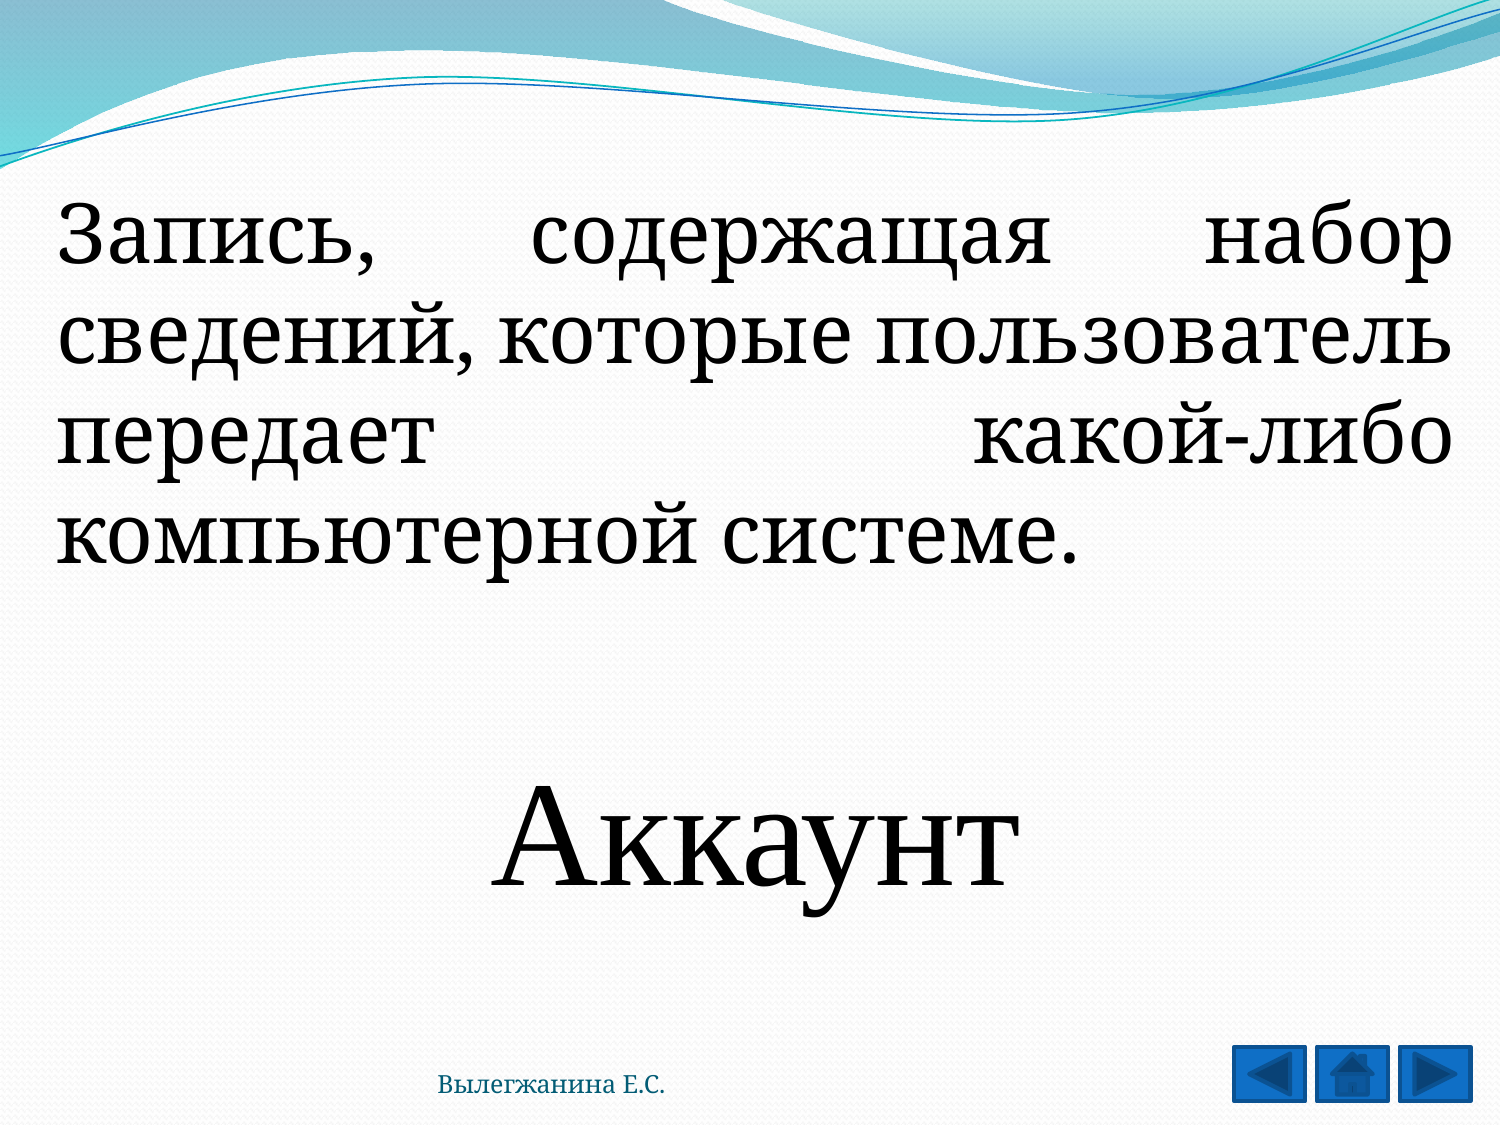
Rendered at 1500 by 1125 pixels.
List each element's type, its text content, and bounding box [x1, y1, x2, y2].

text_box Аккаунт [76, 727, 1436, 923]
footer Вылегжанина Е.С. [437, 1042, 988, 1103]
text_box [1232, 1045, 1307, 1103]
text_box [1398, 1045, 1473, 1103]
text_box [1315, 1045, 1390, 1103]
text_box Запись, содержащая набор сведений, которые пользователь передает какой-либо компьютерной системе. [41, 172, 1471, 588]
